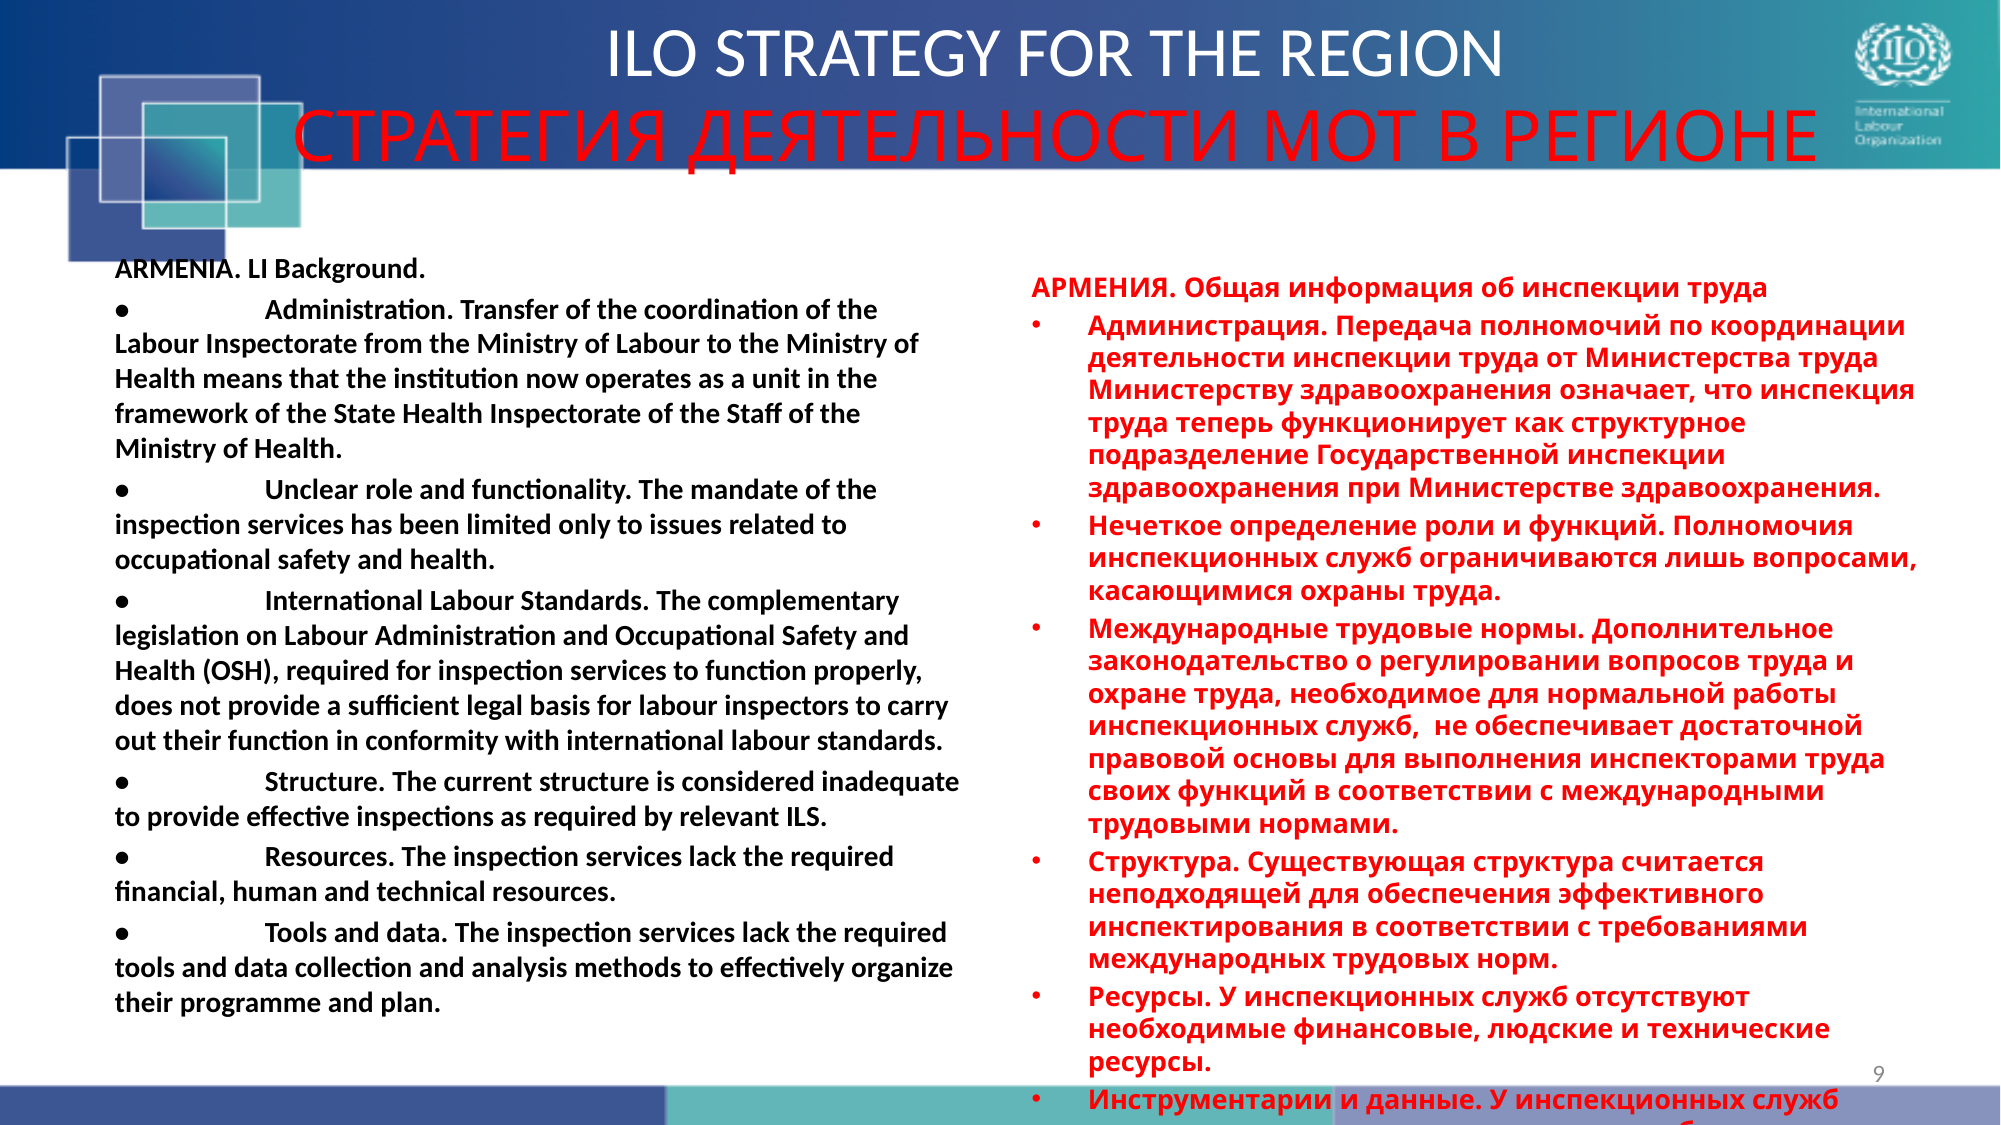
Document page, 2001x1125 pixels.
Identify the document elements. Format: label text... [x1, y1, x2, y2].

list АРМЕНИЯ. Общая информация об инспекции труда Администрация. Передача полномочий по координации деятельности инспекции труда от Министерства труда Министерству здравоохранения означает, что инспекция труда теперь функционирует как структурное подразделение Государственной инспекции здравоохранения при Министерстве здравоохранения. Нечеткое определение роли и функций. Полномочия инспекционных служб ограничиваются лишь вопросами, касающимися охраны труда. Международные трудовые нормы. Дополнительное законодательство о регулировании вопросов труда и охране труда, необходимое для нормальной работы инспекционных служб, не обеспечивает достаточной правовой основы для выполнения инспекторами труда своих функций в соответствии с международными трудовыми нормами. Структура. Существующая структура считается неподходящей для обеспечения эффективного инспектирования в соответствии с требованиями международных трудовых норм. Ресурсы. У инспекционных служб отсутствуют необходимые финансовые, людские и технические ресурсы. Инструментарии и данные. У инспекционных служб отсутствуют инструментарии и методы сбора и анализа данных, необходимые для успешной разработки программ и планов. [1016, 262, 1965, 1036]
picture [0, 0, 2001, 1125]
slide_number 9 [1433, 1042, 1900, 1103]
title ILO STRATEGY FOR THE REGION СТРАТЕГИЯ ДЕЯТЕЛЬНОСТИ МОТ В РЕГИОНЕ [156, 0, 1957, 185]
list ARMENIA. LI Background. • Administration. Transfer of the coordination of the Labour Inspectorate from the Ministry of Labour to the Ministry of Health means that the institution now operates as a unit in the framework of the State Health Inspectorate of the Staff of the Ministry of Health. • Unclear role and functionality. The mandate of the inspection services has been limited only to issues related to occupational safety and health. • International Labour Standards. The complementary legislation on Labour Administration and Occupational Safety and Health (OSH), required for inspection services to function properly, does not provide a sufficient legal basis for labour inspectors to carry out their function in conformity with international labour standards. • Structure. The current structure is considered inadequate to provide effective inspections as required by relevant ILS. • Resources. The inspection services lack the required financial, human and technical resources. • Tools and data. The inspection services lack the required tools and data collection and analysis methods to effectively organize their programme and plan. [99, 262, 984, 1005]
